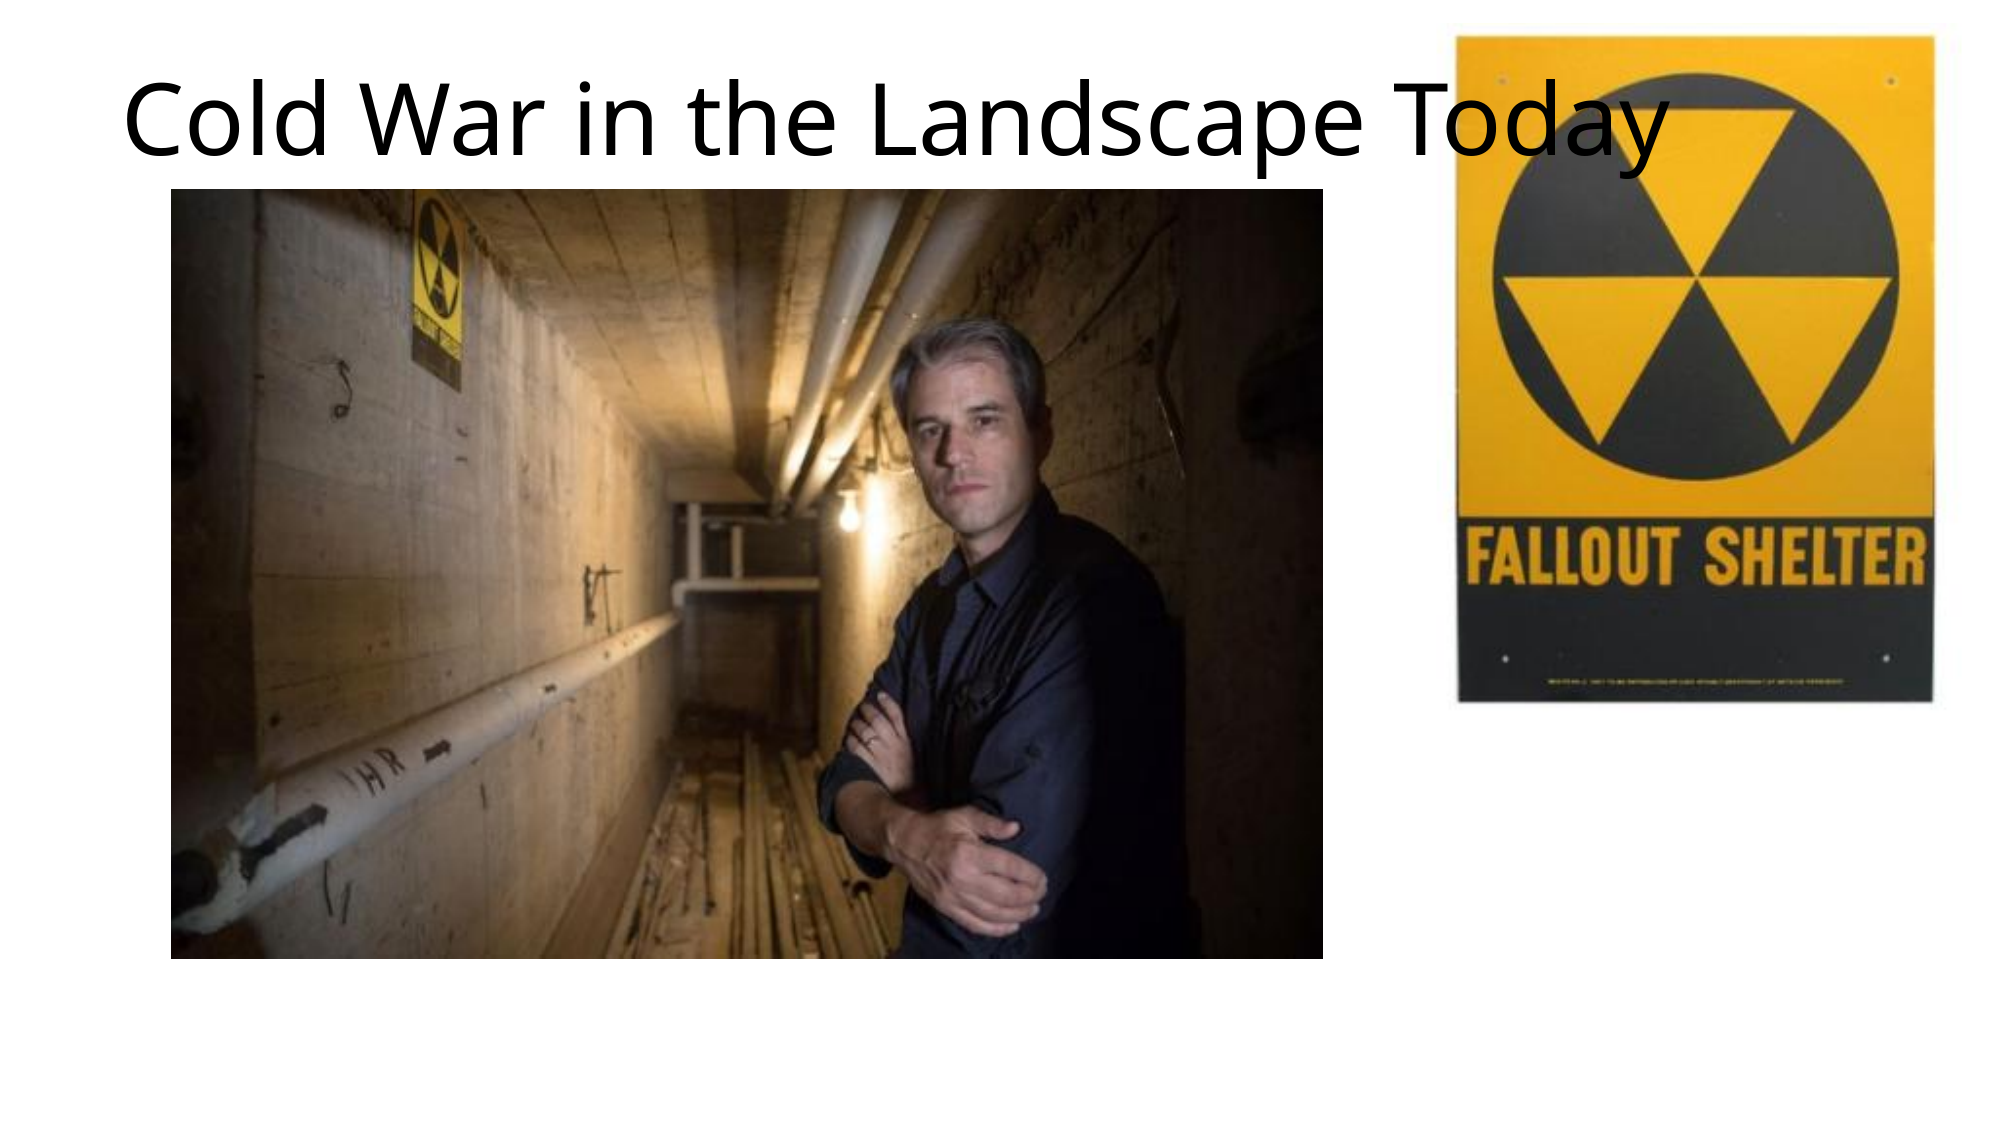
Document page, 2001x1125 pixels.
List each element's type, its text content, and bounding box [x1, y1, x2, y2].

picture [171, 189, 1323, 959]
text_box Cold War in the Landscape Today [107, 61, 1436, 280]
picture [1436, 23, 1962, 716]
